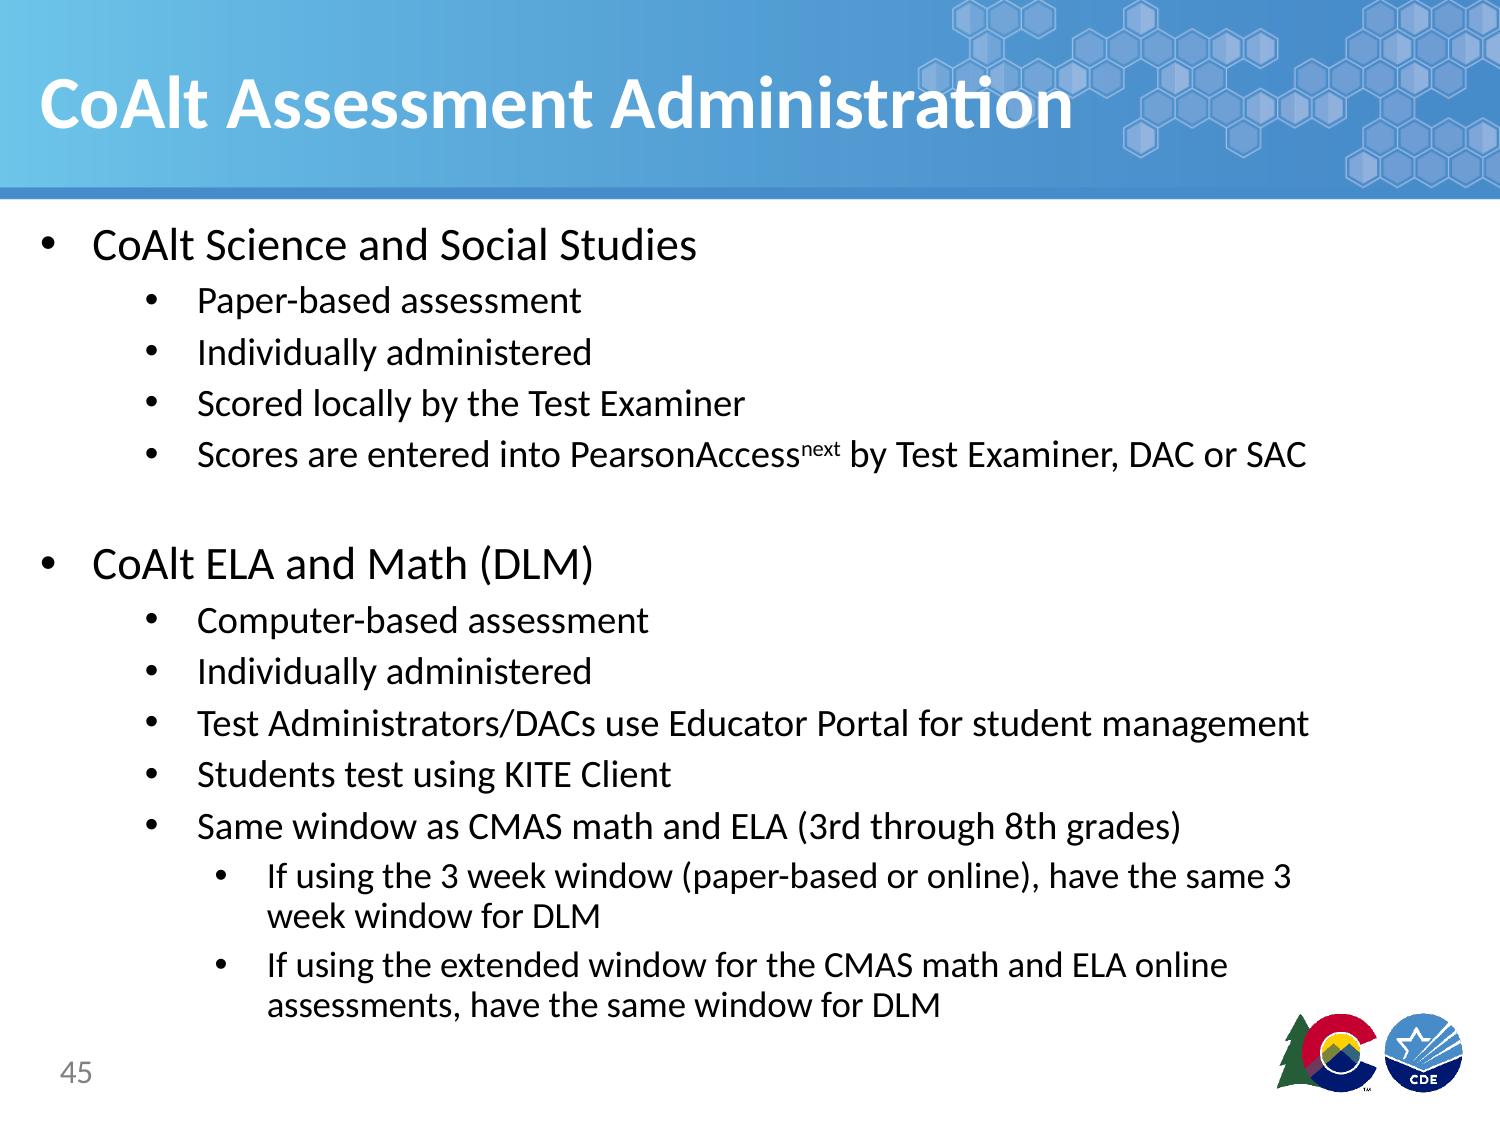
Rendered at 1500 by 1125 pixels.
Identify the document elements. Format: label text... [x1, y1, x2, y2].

picture [1318, 1012, 1463, 1093]
slide_number 45 [45, 1042, 122, 1103]
title CoAlt Assessment Administration [40, 41, 1397, 166]
list CoAlt Science and Social Studies Paper-based assessment Individually administered Scored locally by the Test Examiner Scores are entered into PearsonAccessnext by Test Examiner, DAC or SAC CoAlt ELA and Math (DLM) Computer-based assessment Individually administered Test Administrators/DACs use Educator Portal for student management Students test using KITE Client Same window as CMAS math and ELA (3rd through 8th grades) If using the 3 week window (paper-based or online), have the same 3 week window for DLM If using the extended window for the CMAS math and ELA online assessments, have the same window for DLM [40, 220, 1318, 1103]
picture [0, 0, 1500, 200]
